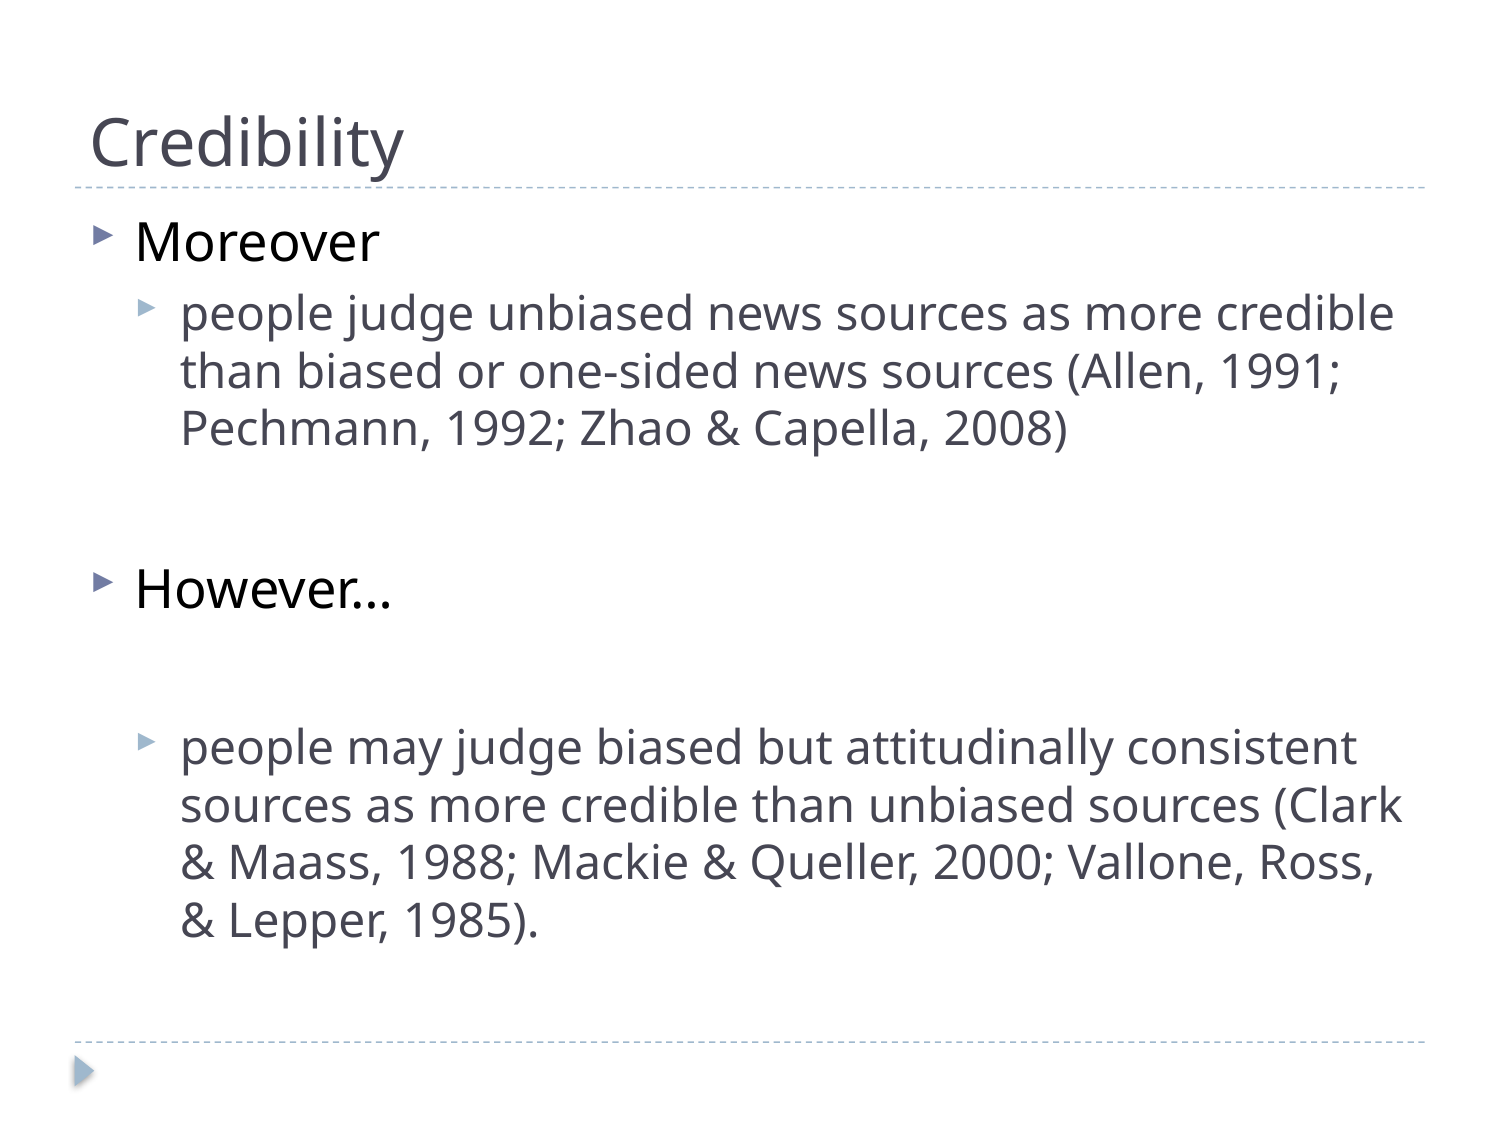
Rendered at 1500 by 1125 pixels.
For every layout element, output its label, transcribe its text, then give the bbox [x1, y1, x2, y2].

title Credibility [75, 24, 1425, 188]
list Moreover people judge unbiased news sources as more credible than biased or one-sided news sources (Allen, 1991; Pechmann, 1992; Zhao & Capella, 2008) However… people may judge biased but attitudinally consistent sources as more credible than unbiased sources (Clark & Maass, 1988; Mackie & Queller, 2000; Vallone, Ross, & Lepper, 1985). [75, 200, 1425, 1010]
